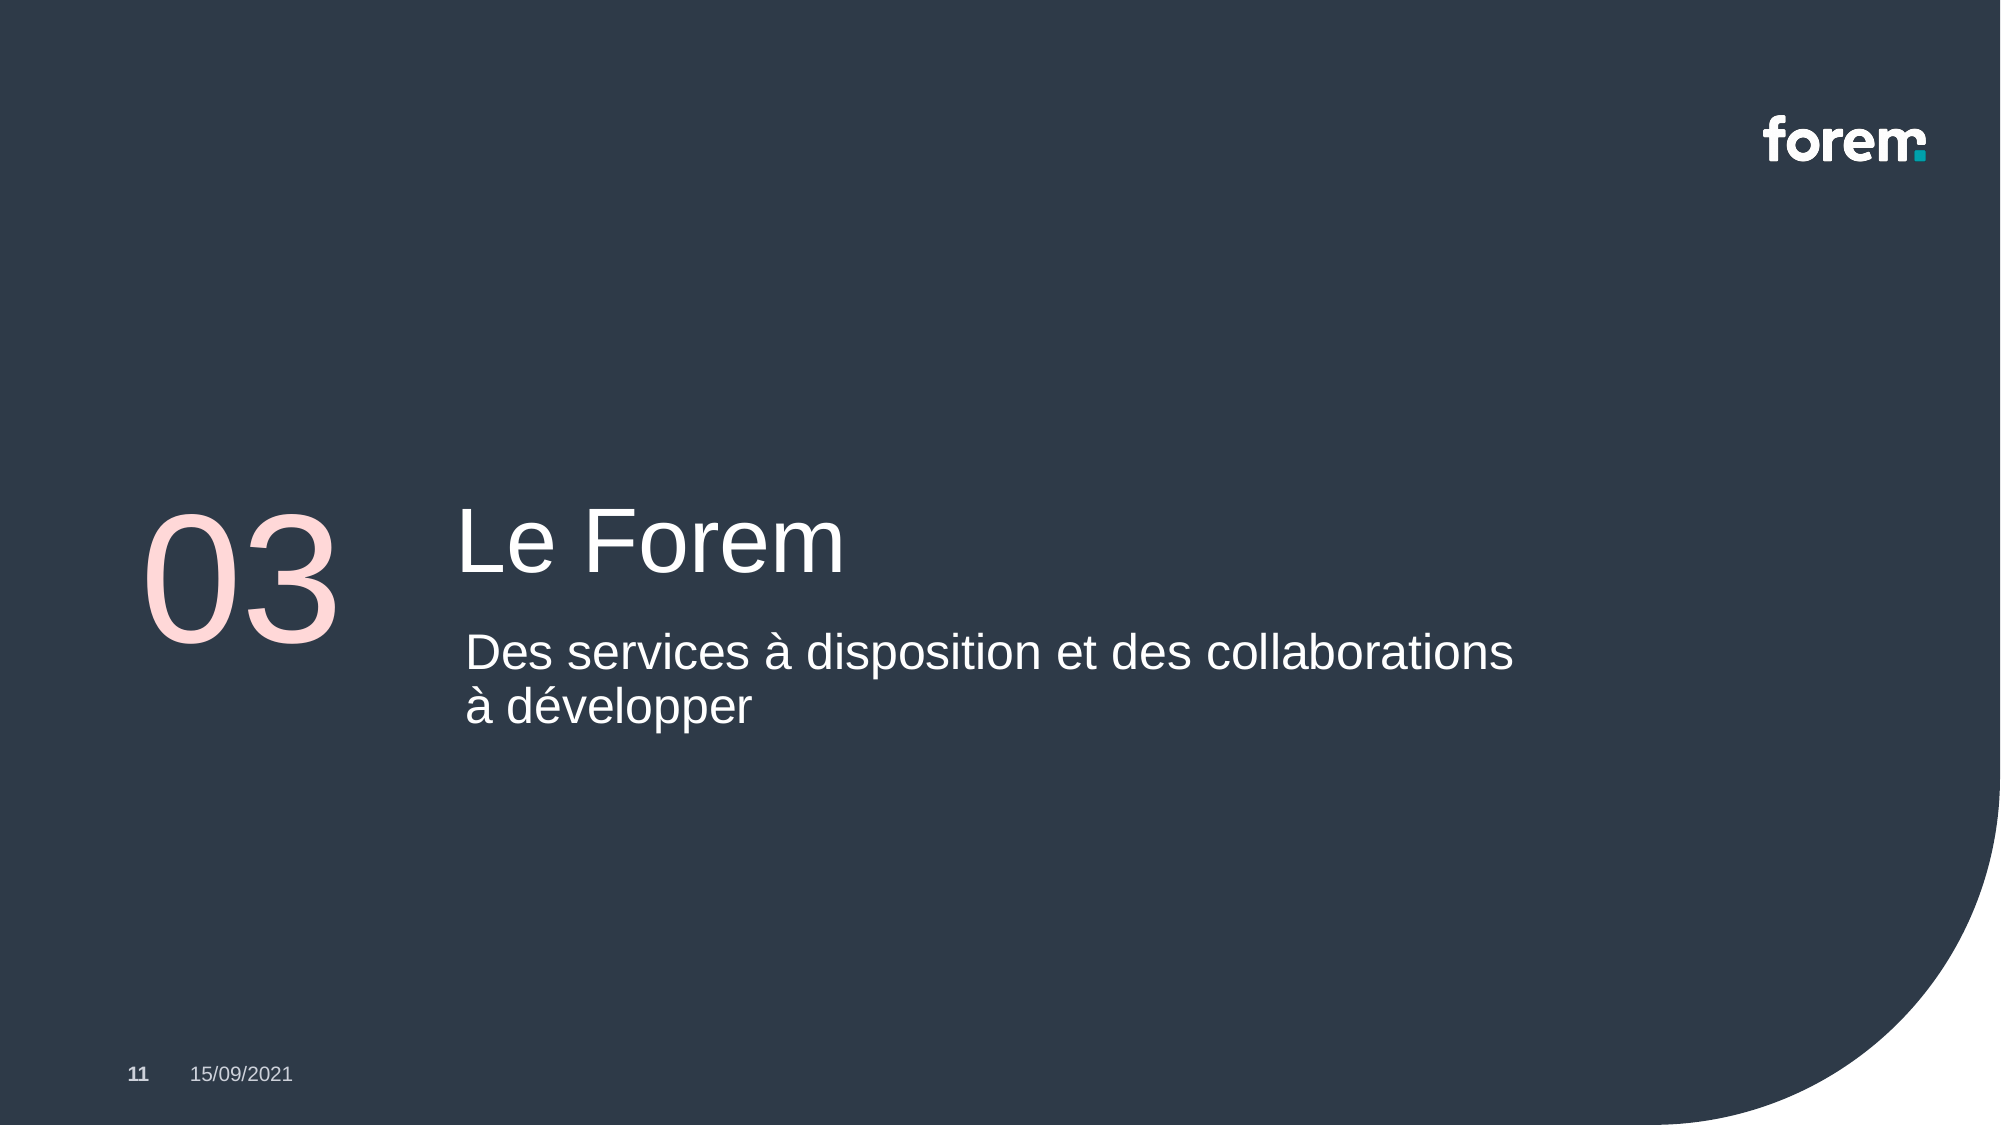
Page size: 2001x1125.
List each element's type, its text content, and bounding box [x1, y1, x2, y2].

list Des services à disposition et des collaborations à développer [450, 618, 1550, 865]
title Le Forem [440, 334, 1541, 599]
picture [1763, 115, 1926, 162]
list 03 [11, 474, 359, 682]
slide_number 11 [112, 1042, 183, 1103]
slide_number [183, 1042, 634, 1103]
